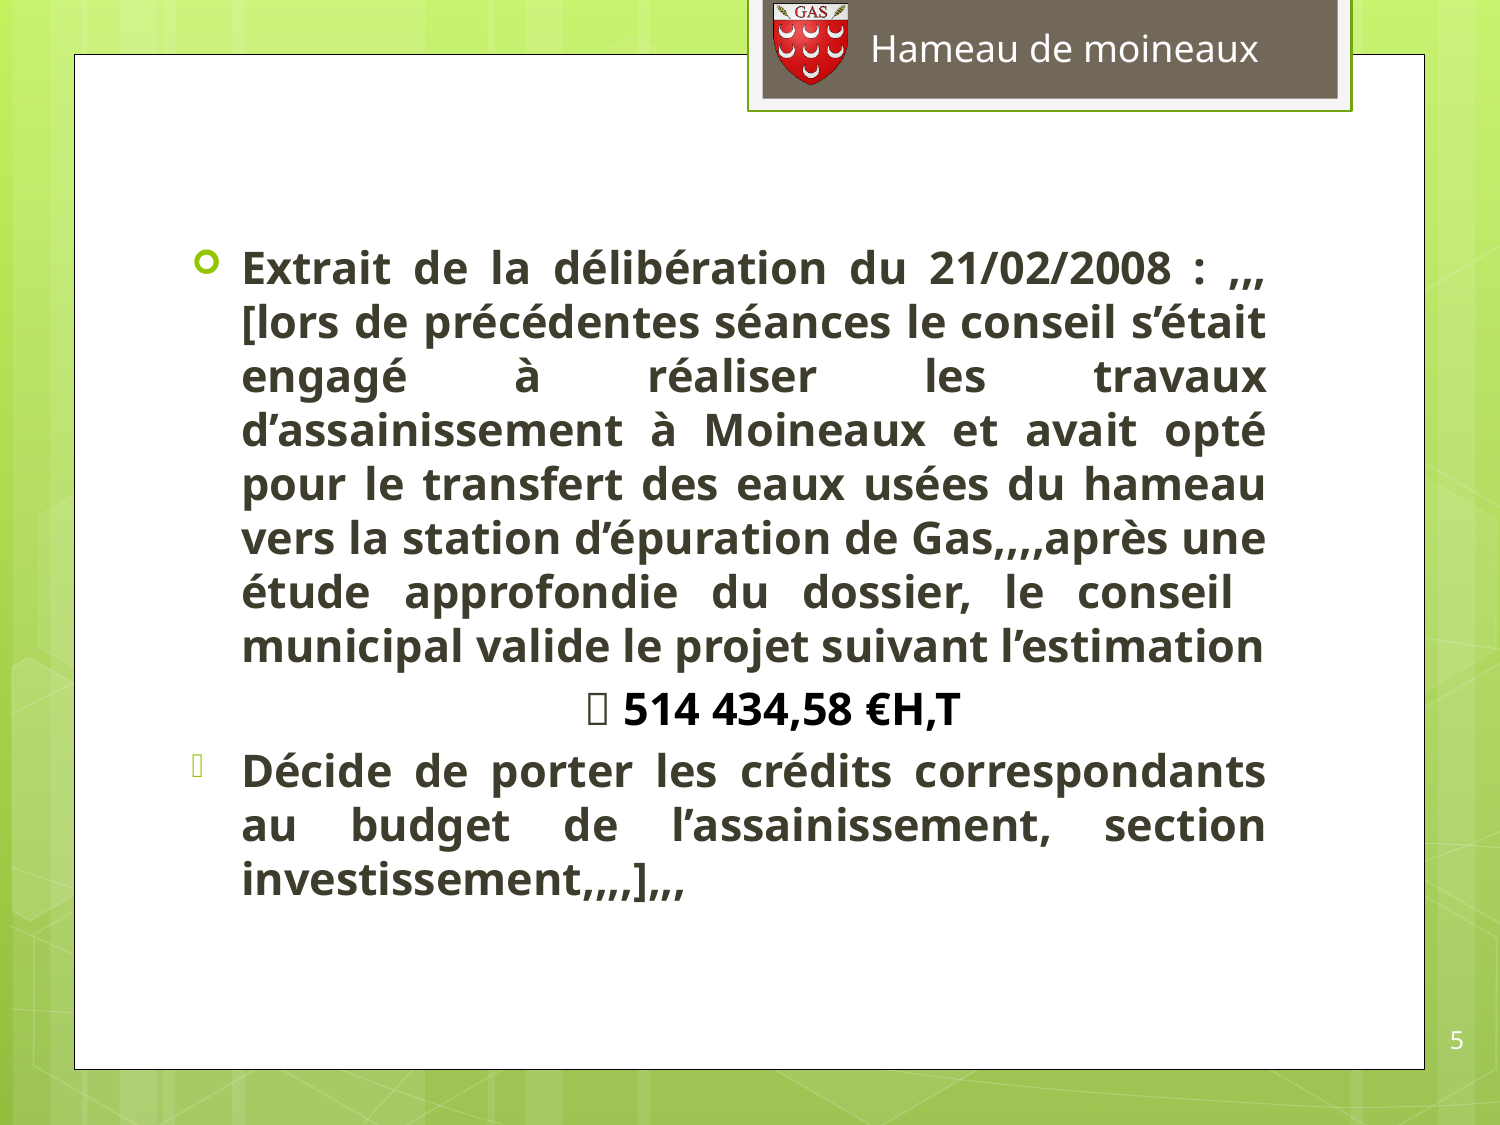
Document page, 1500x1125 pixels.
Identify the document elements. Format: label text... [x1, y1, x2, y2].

picture [773, 3, 848, 85]
text_box Hameau de moineaux [852, 17, 1306, 78]
slide_number 5 [1435, 1011, 1500, 1072]
list Extrait de la délibération du 21/02/2008 : ,,,[lors de précédentes séances le conseil s’était engagé à réaliser les travaux d’assainissement à Moineaux et avait opté pour le transfert des eaux usées du hameau vers la station d’épuration de Gas,,,,après une étude approfondie du dossier, le conseil municipal valide le projet suivant l’estimation  514 434,58 €H,T Décide de porter les crédits correspondants au budget de l’assainissement, section investissement,,,,],,, [171, 231, 1283, 957]
